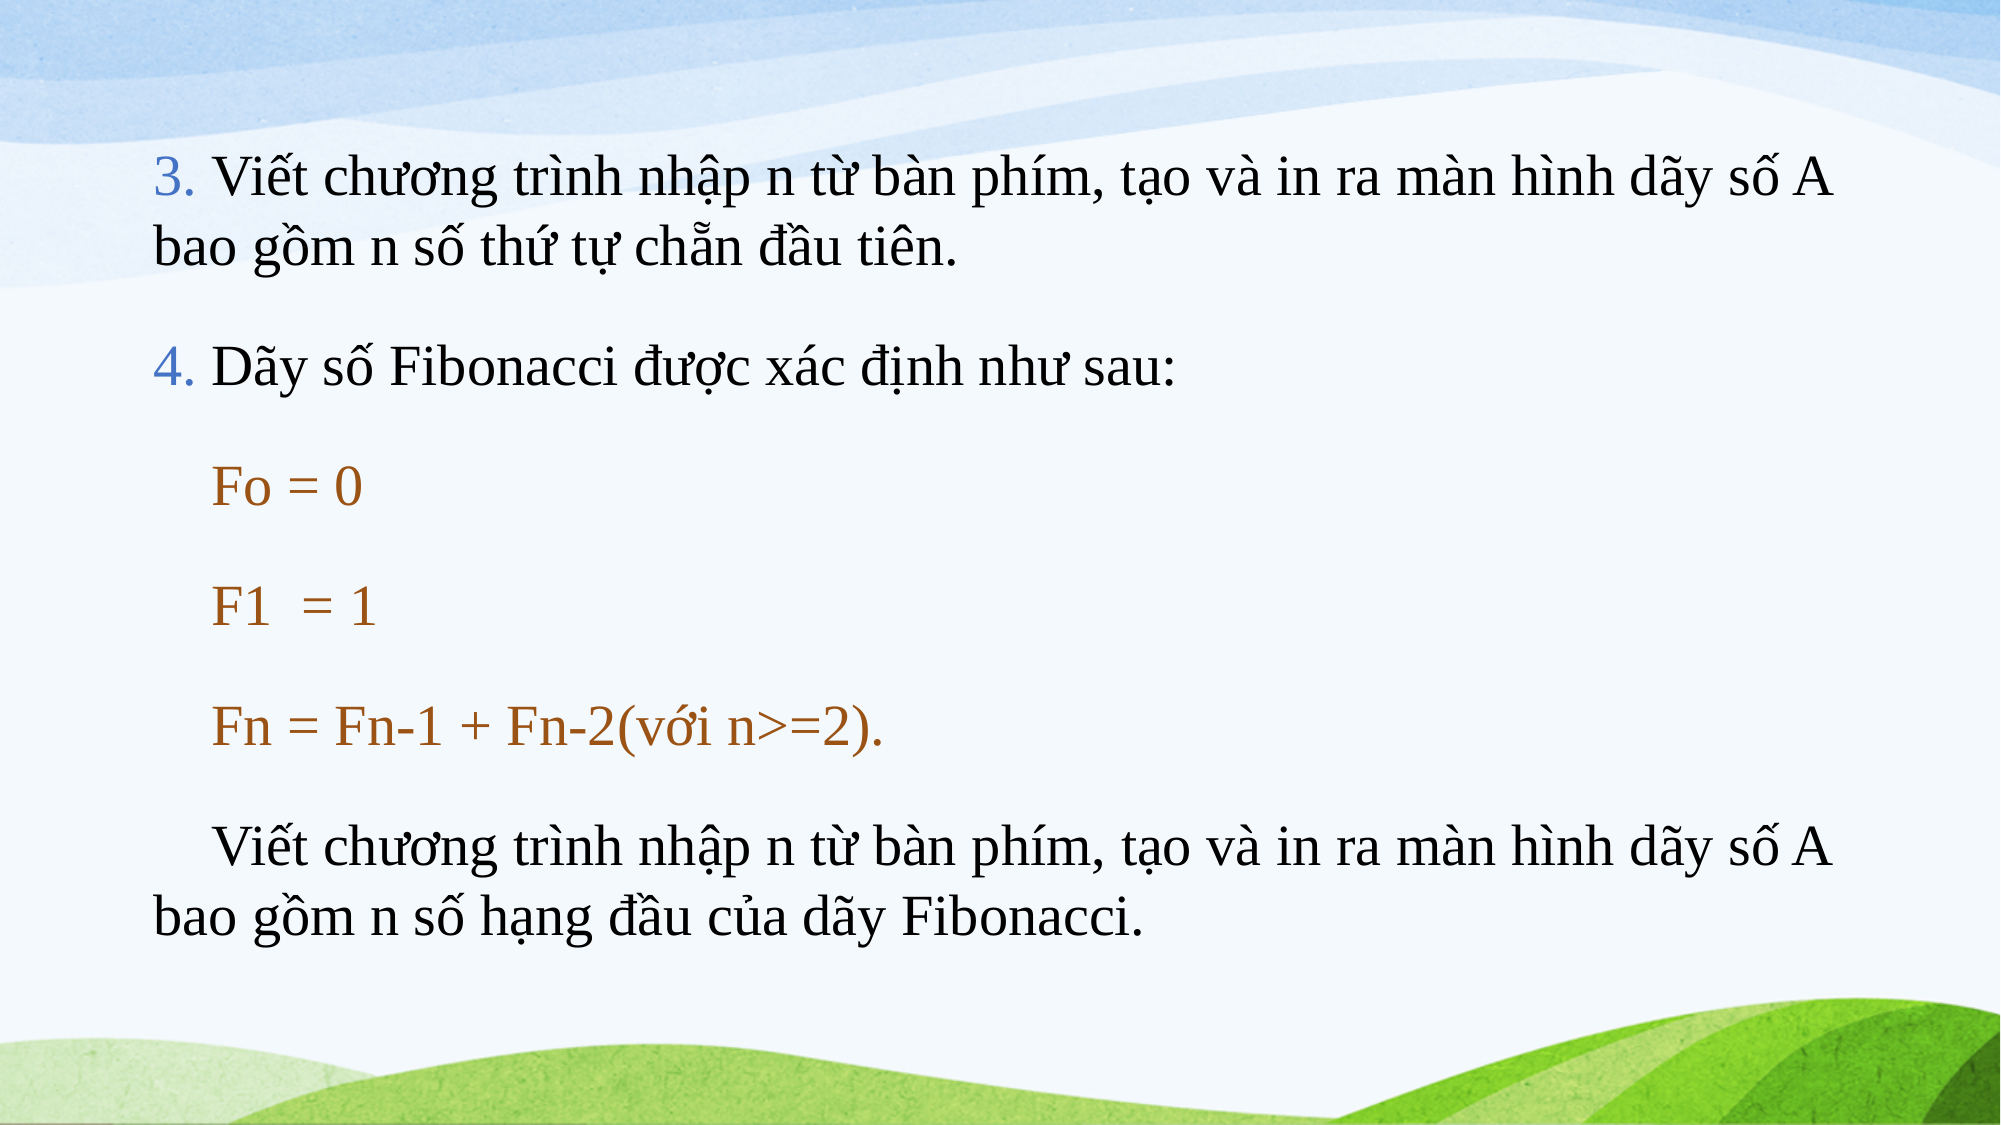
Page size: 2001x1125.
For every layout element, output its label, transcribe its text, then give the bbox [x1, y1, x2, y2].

picture [0, 0, 2001, 1125]
text_box 3. Viết chương trình nhập n từ bàn phím, tạo và in ra màn hình dãy số A bao gồm n số thứ tự chẵn đầu tiên. 4. Dãy số Fibonacci được xác định như sau: Fo = 0 F1 = 1 Fn = Fn-1 + Fn-2(với n>=2). Viết chương trình nhập n từ bàn phím, tạo và in ra màn hình dãy số A bao gồm n số hạng đầu của dãy Fibonacci. [138, 129, 1847, 955]
